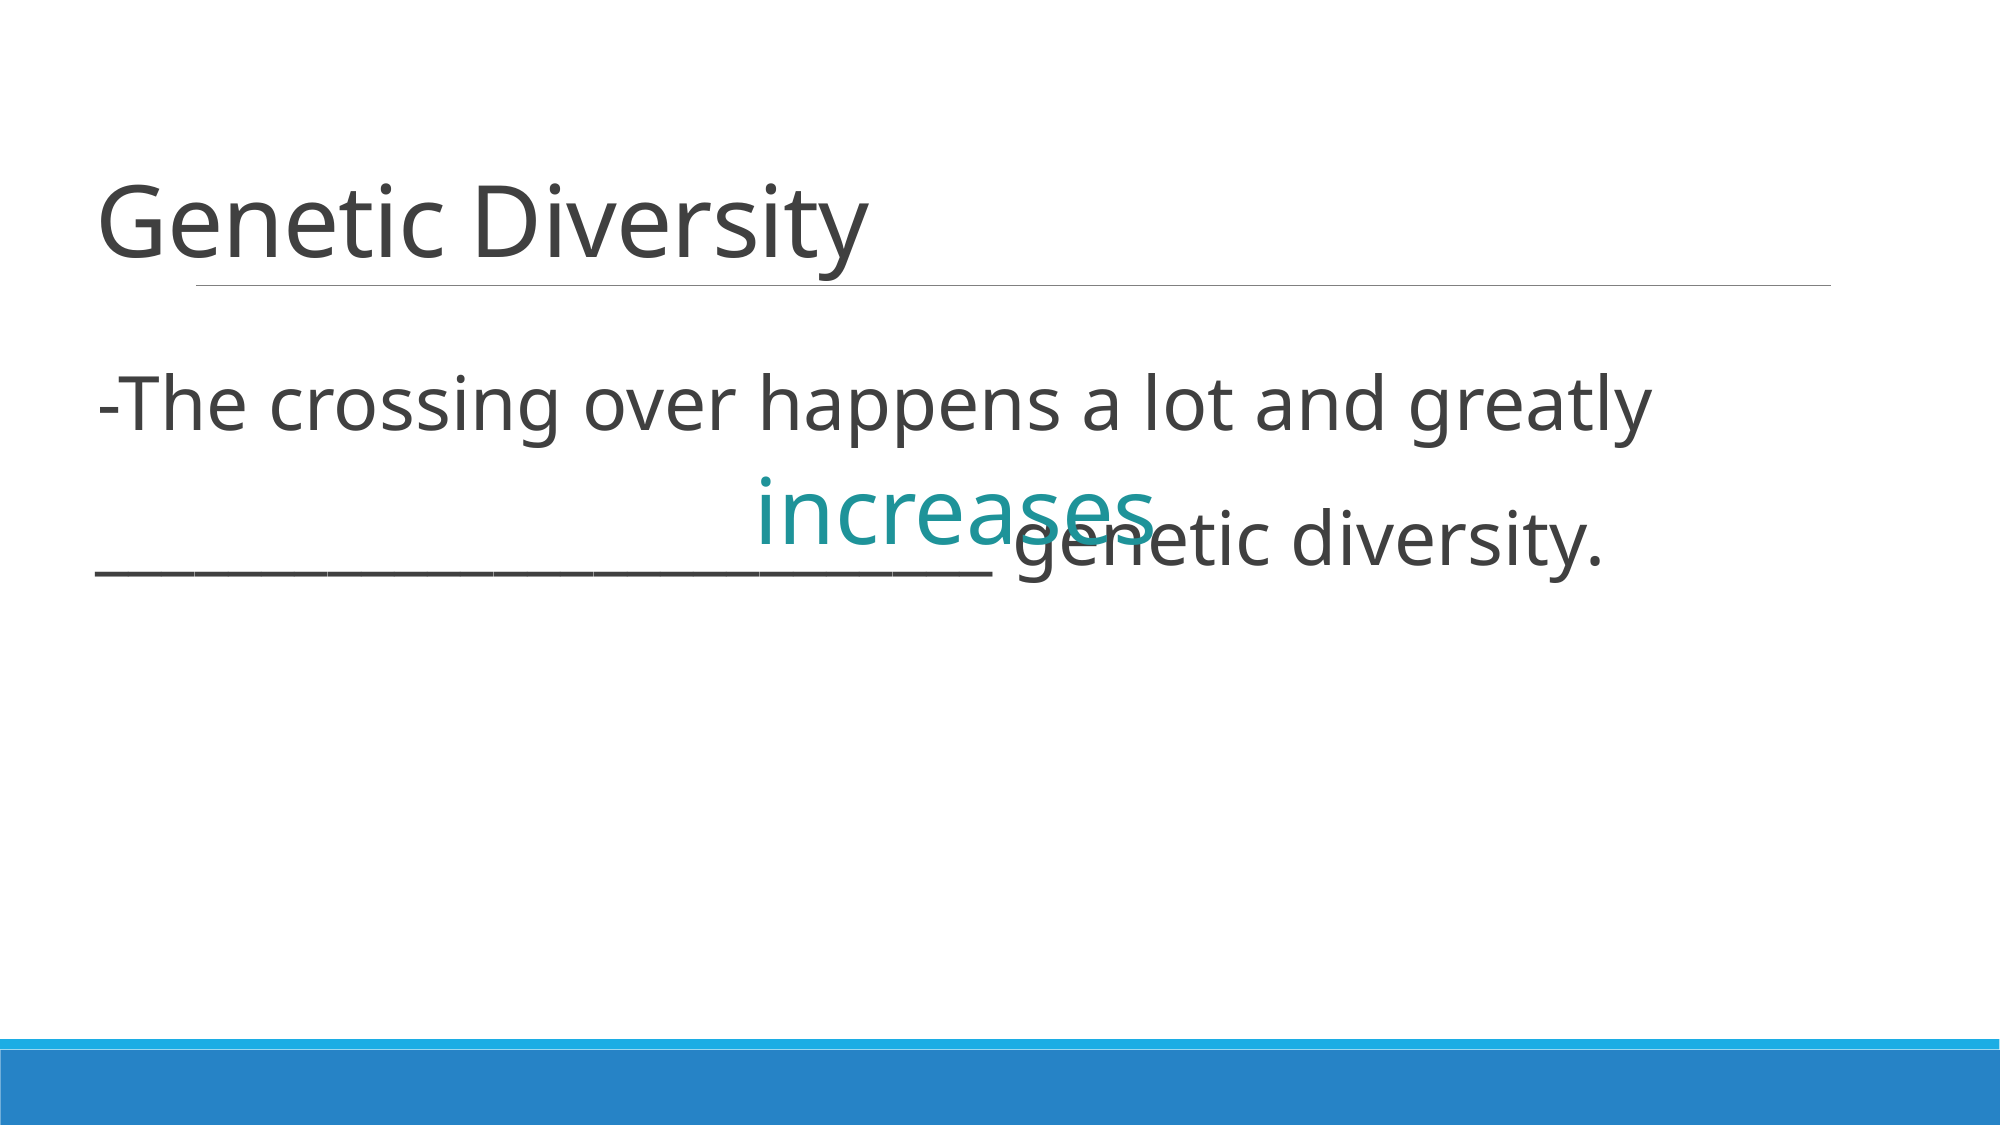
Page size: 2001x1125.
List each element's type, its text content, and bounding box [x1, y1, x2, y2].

text_box increases [740, 445, 1174, 571]
title Genetic Diversity [80, 47, 1907, 285]
list -The crossing over happens a lot and greatly ___________________________ genetic diversity. [80, 302, 1907, 963]
